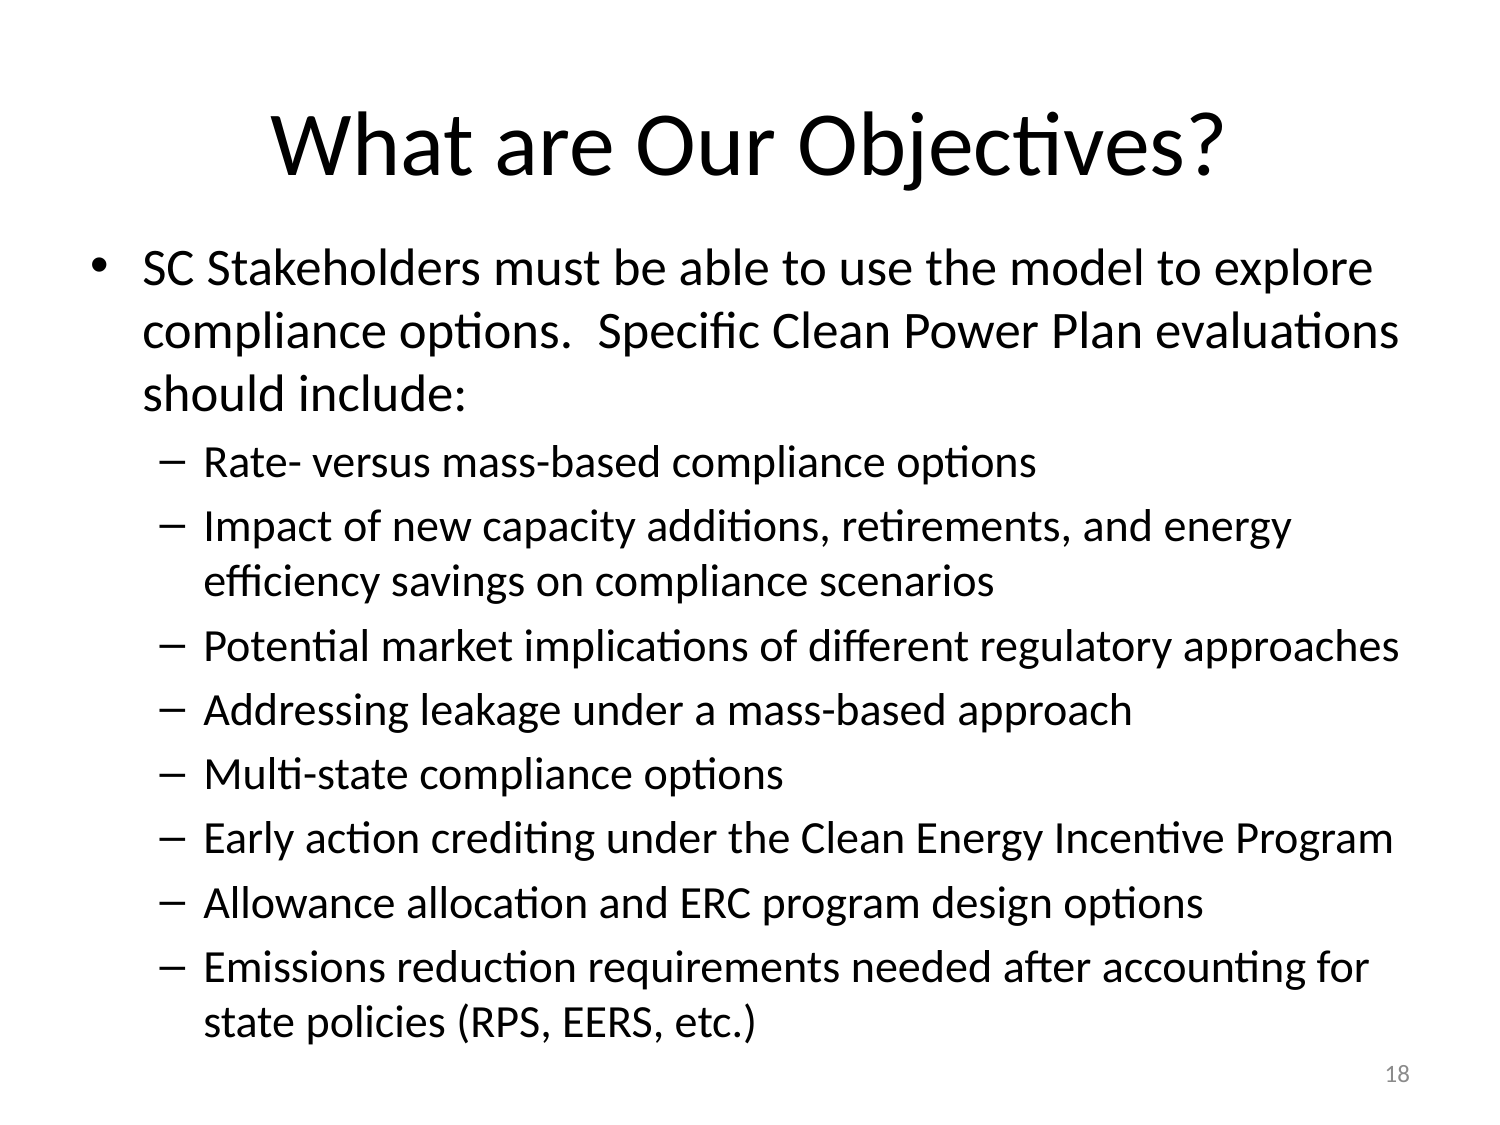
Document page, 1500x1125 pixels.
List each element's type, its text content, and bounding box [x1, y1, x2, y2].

slide_number 18 [1074, 1042, 1425, 1103]
list SC Stakeholders must be able to use the model to explore compliance options. Specific Clean Power Plan evaluations should include: Rate- versus mass-based compliance options Impact of new capacity additions, retirements, and energy efficiency savings on compliance scenarios Potential market implications of different regulatory approaches Addressing leakage under a mass-based approach Multi-state compliance options Early action crediting under the Clean Energy Incentive Program Allowance allocation and ERC program design options Emissions reduction requirements needed after accounting for state policies (RPS, EERS, etc.) [75, 224, 1425, 1075]
title What are Our Objectives? [75, 45, 1425, 224]
